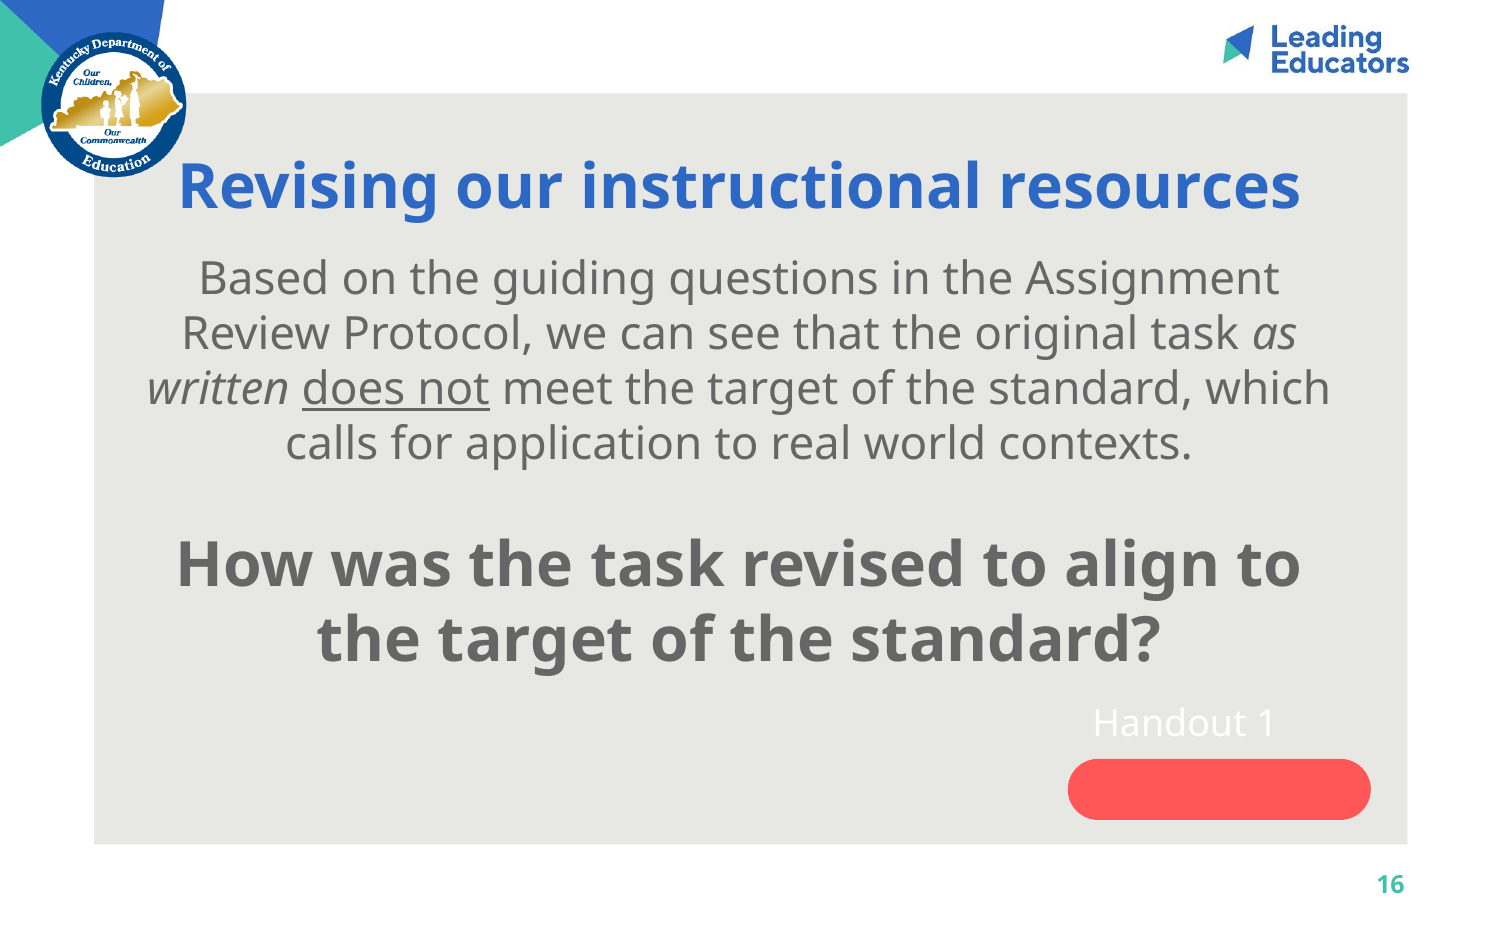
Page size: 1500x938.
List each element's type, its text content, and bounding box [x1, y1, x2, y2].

text_box Handout 1 [1067, 758, 1371, 820]
title Revising our instructional resources [102, 120, 1393, 247]
text_box 16 [1149, 849, 1480, 922]
text_box Based on the guiding questions in the Assignment Review Protocol, we can see that the original task as written does not meet the target of the standard, which calls for application to real world contexts. How was the task revised to align to the target of the standard? [102, 233, 1377, 729]
picture [0, 0, 1500, 938]
